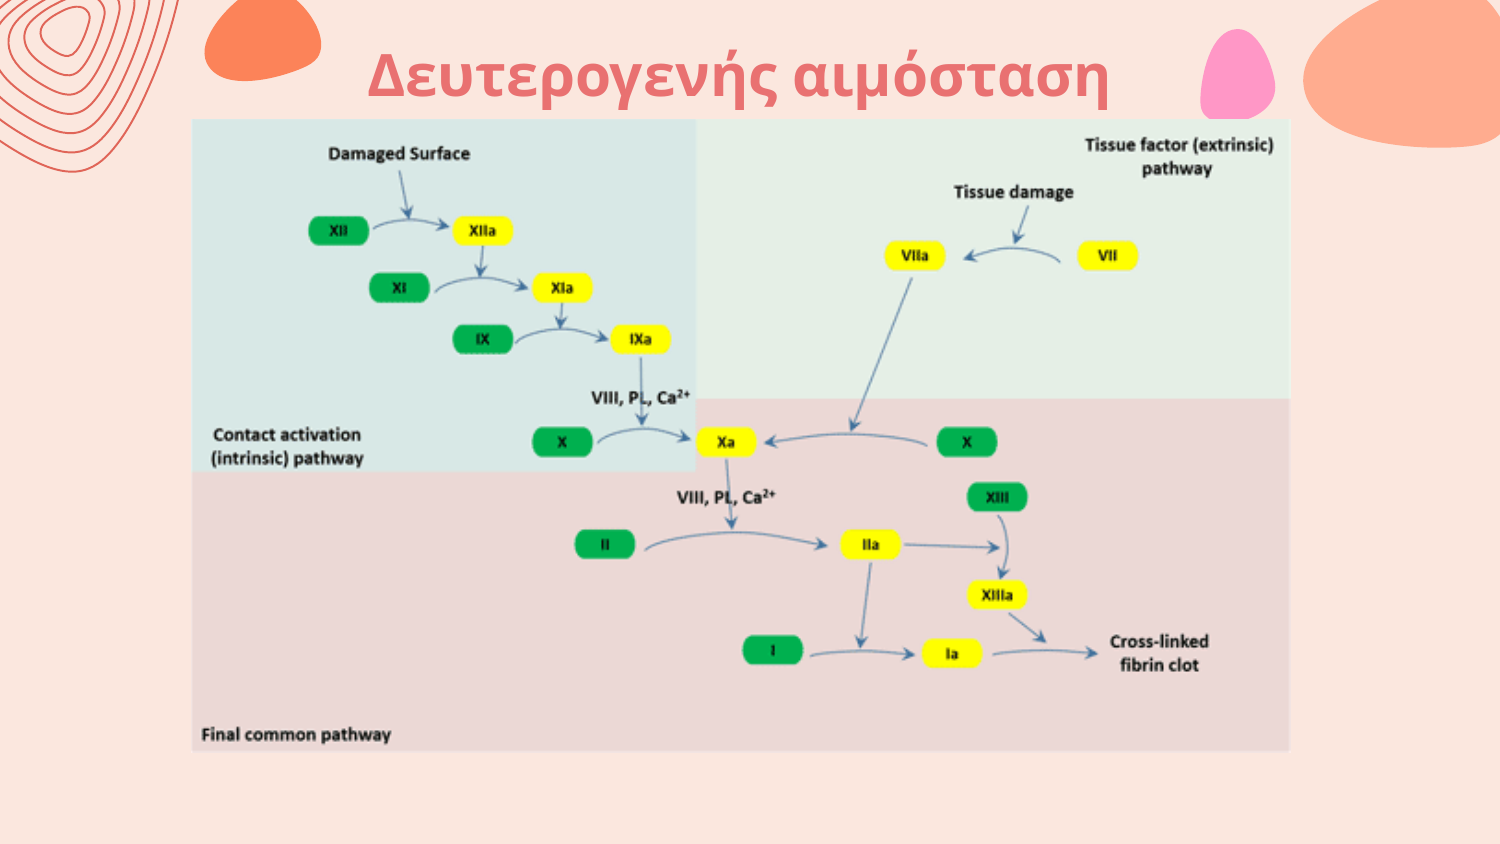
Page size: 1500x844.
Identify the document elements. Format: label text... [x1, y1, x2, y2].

picture [191, 118, 1291, 753]
title Δευτερογενής αιμόσταση [300, 23, 1180, 117]
